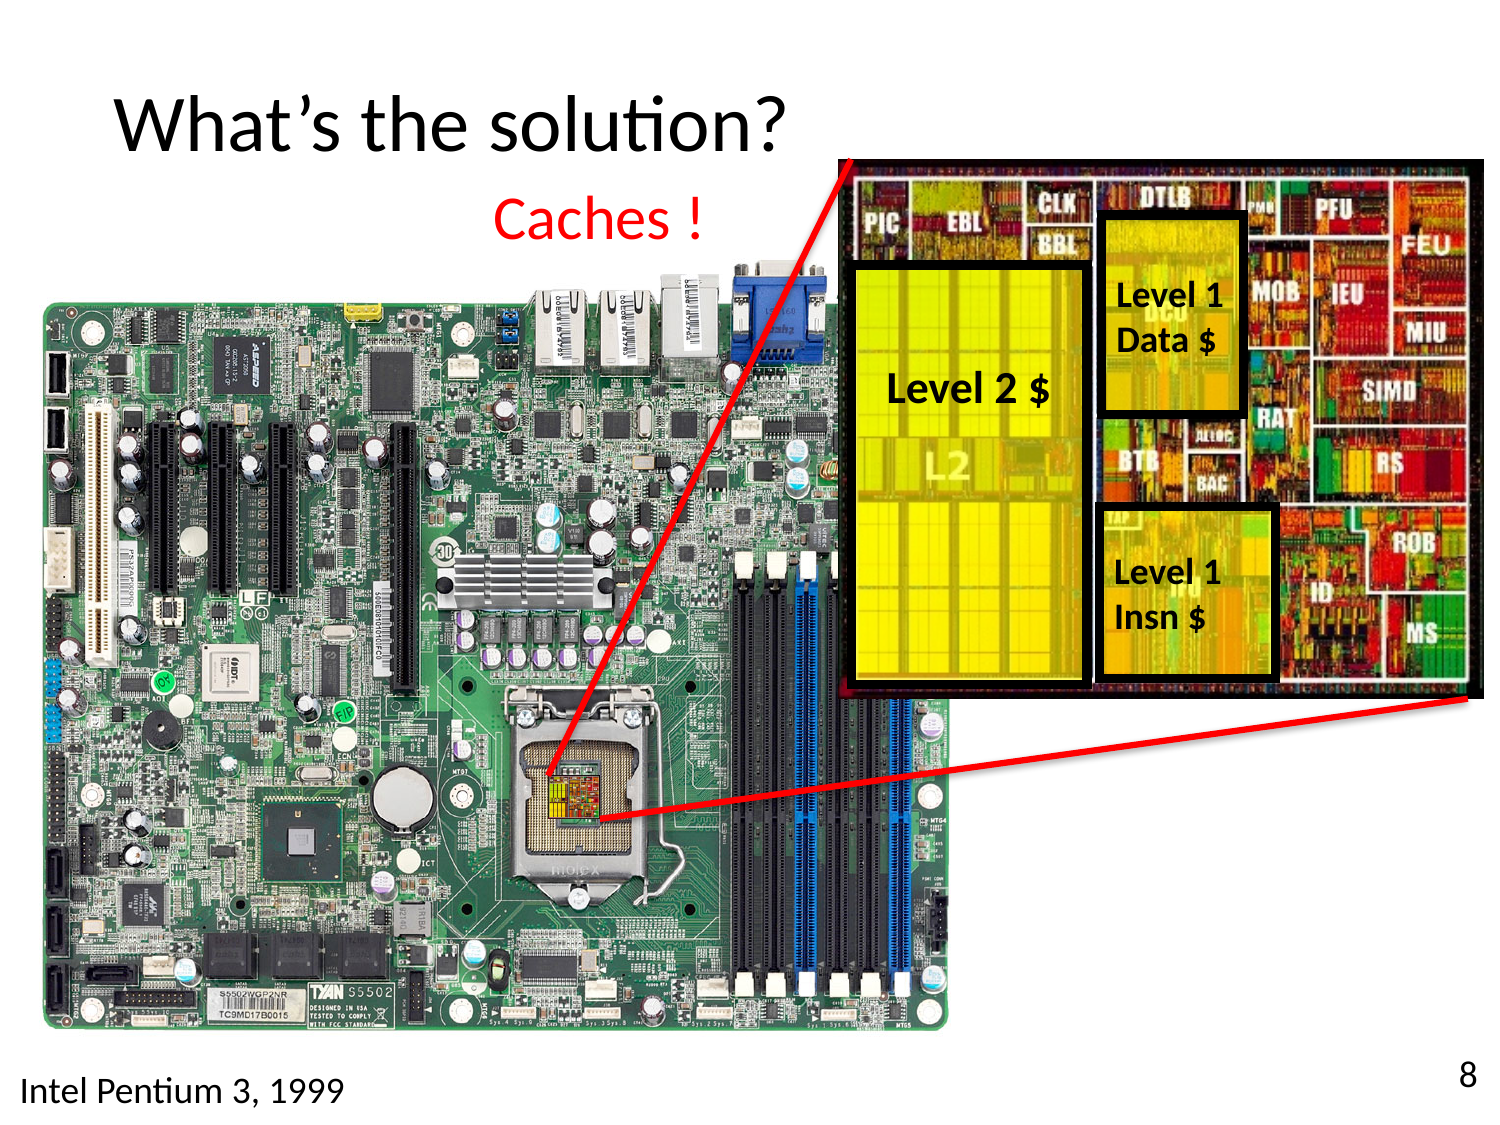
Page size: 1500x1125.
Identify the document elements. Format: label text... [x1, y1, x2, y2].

text_box Caches ! [478, 169, 542, 247]
picture [30, 248, 960, 1042]
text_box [851, 214, 1276, 686]
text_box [547, 159, 1484, 820]
slide_number 8 [1142, 1042, 1493, 1103]
title What’s the solution? [53, 25, 852, 213]
text_box Intel Pentium 3, 1999 [4, 1058, 553, 1119]
